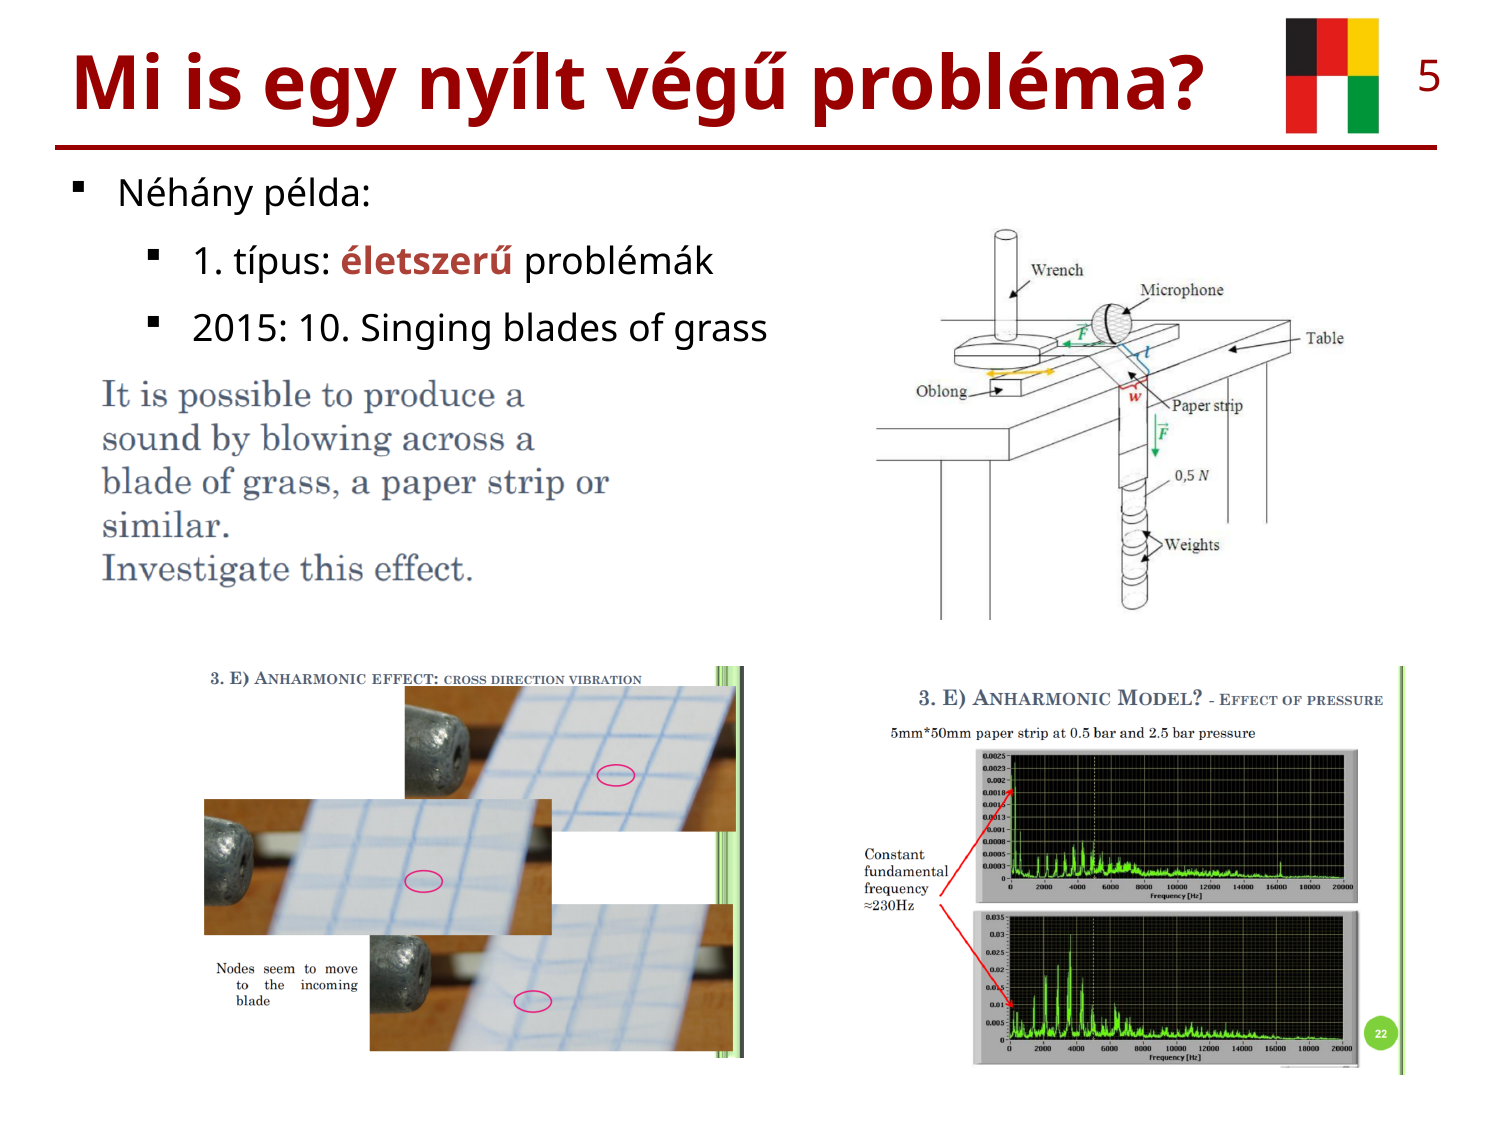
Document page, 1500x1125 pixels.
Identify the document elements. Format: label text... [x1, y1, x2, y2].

picture [875, 227, 1348, 620]
picture [201, 666, 745, 1059]
picture [862, 666, 1406, 1076]
text_box Néhány példa: 1. típus: életszerű problémák 2015: 10. Singing blades of grass [55, 139, 1447, 357]
picture [54, 363, 634, 599]
title Mi is egy nyílt végű probléma? [55, 21, 1318, 133]
picture [1275, 0, 1388, 139]
